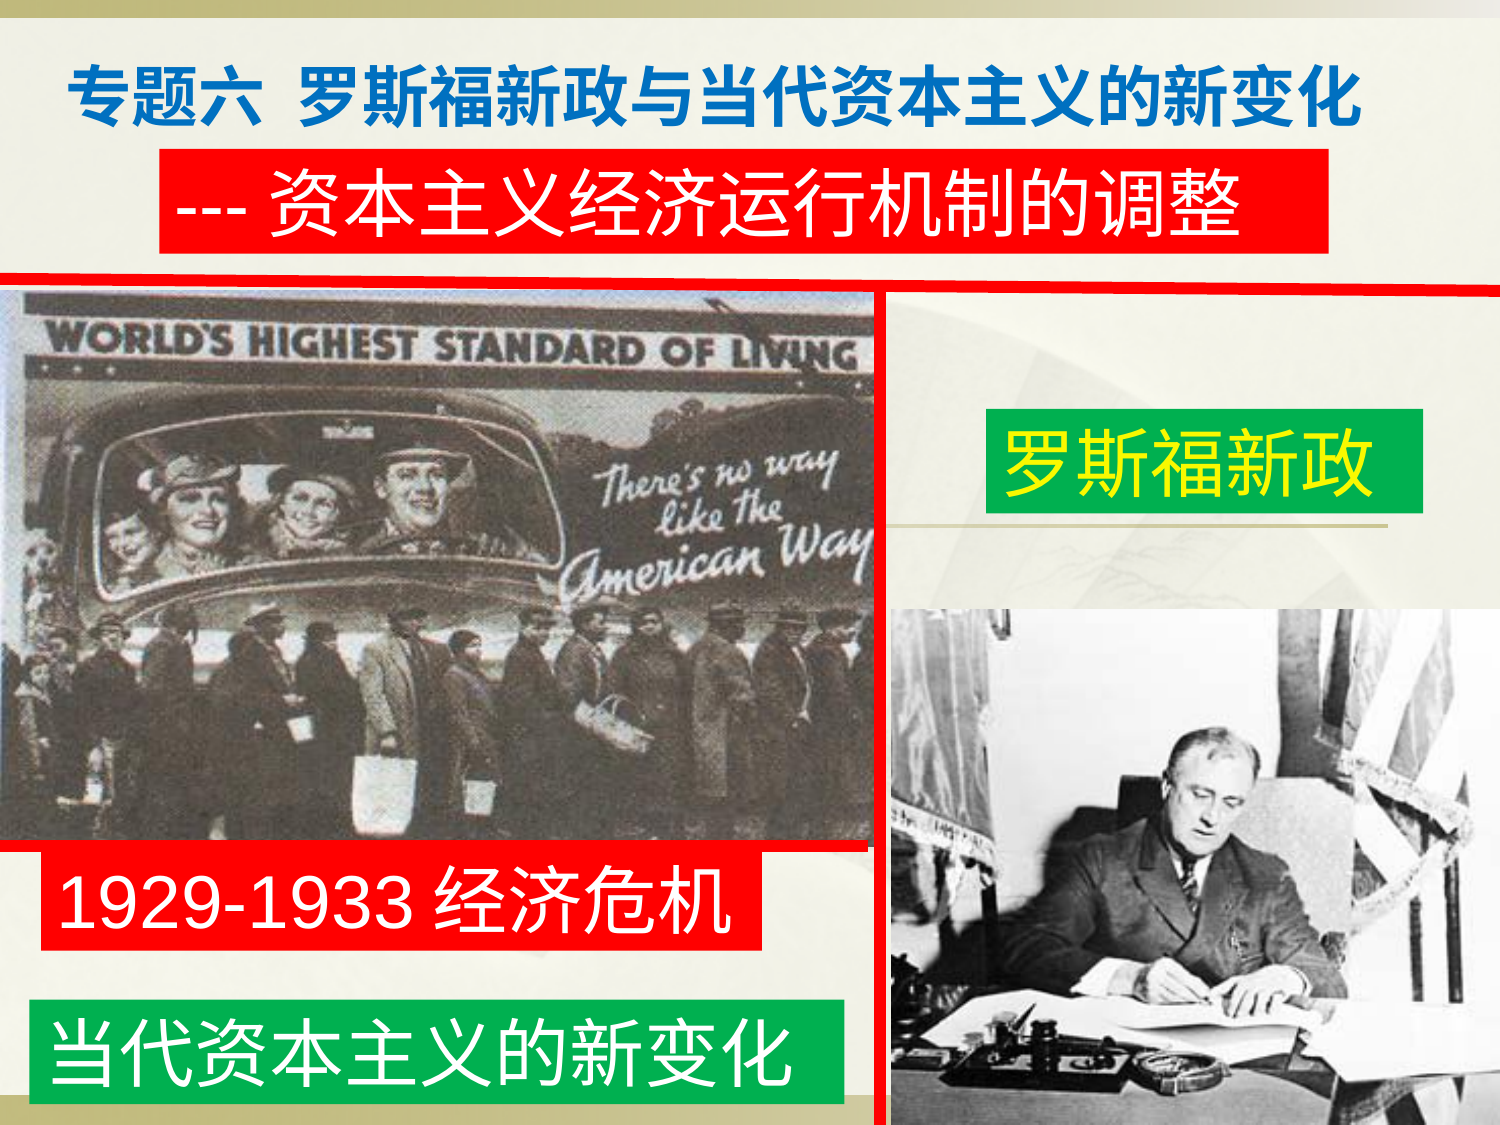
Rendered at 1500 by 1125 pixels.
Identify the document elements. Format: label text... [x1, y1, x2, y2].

title 专题六 罗斯福新政与当代资本主义的新变化 [40, 7, 1389, 143]
text_box 泸源中学历史组 朱树朝 [525, 1058, 869, 1109]
text_box ---资本主义经济运行机制的调整 [159, 148, 1329, 254]
picture [0, 292, 879, 847]
text_box 当代资本主义的新变化 [29, 999, 845, 1105]
text_box 罗斯福新政 [986, 408, 1424, 514]
text_box 1929-1933经济危机 [41, 857, 762, 951]
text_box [0, 278, 1500, 292]
picture [891, 609, 1500, 1125]
